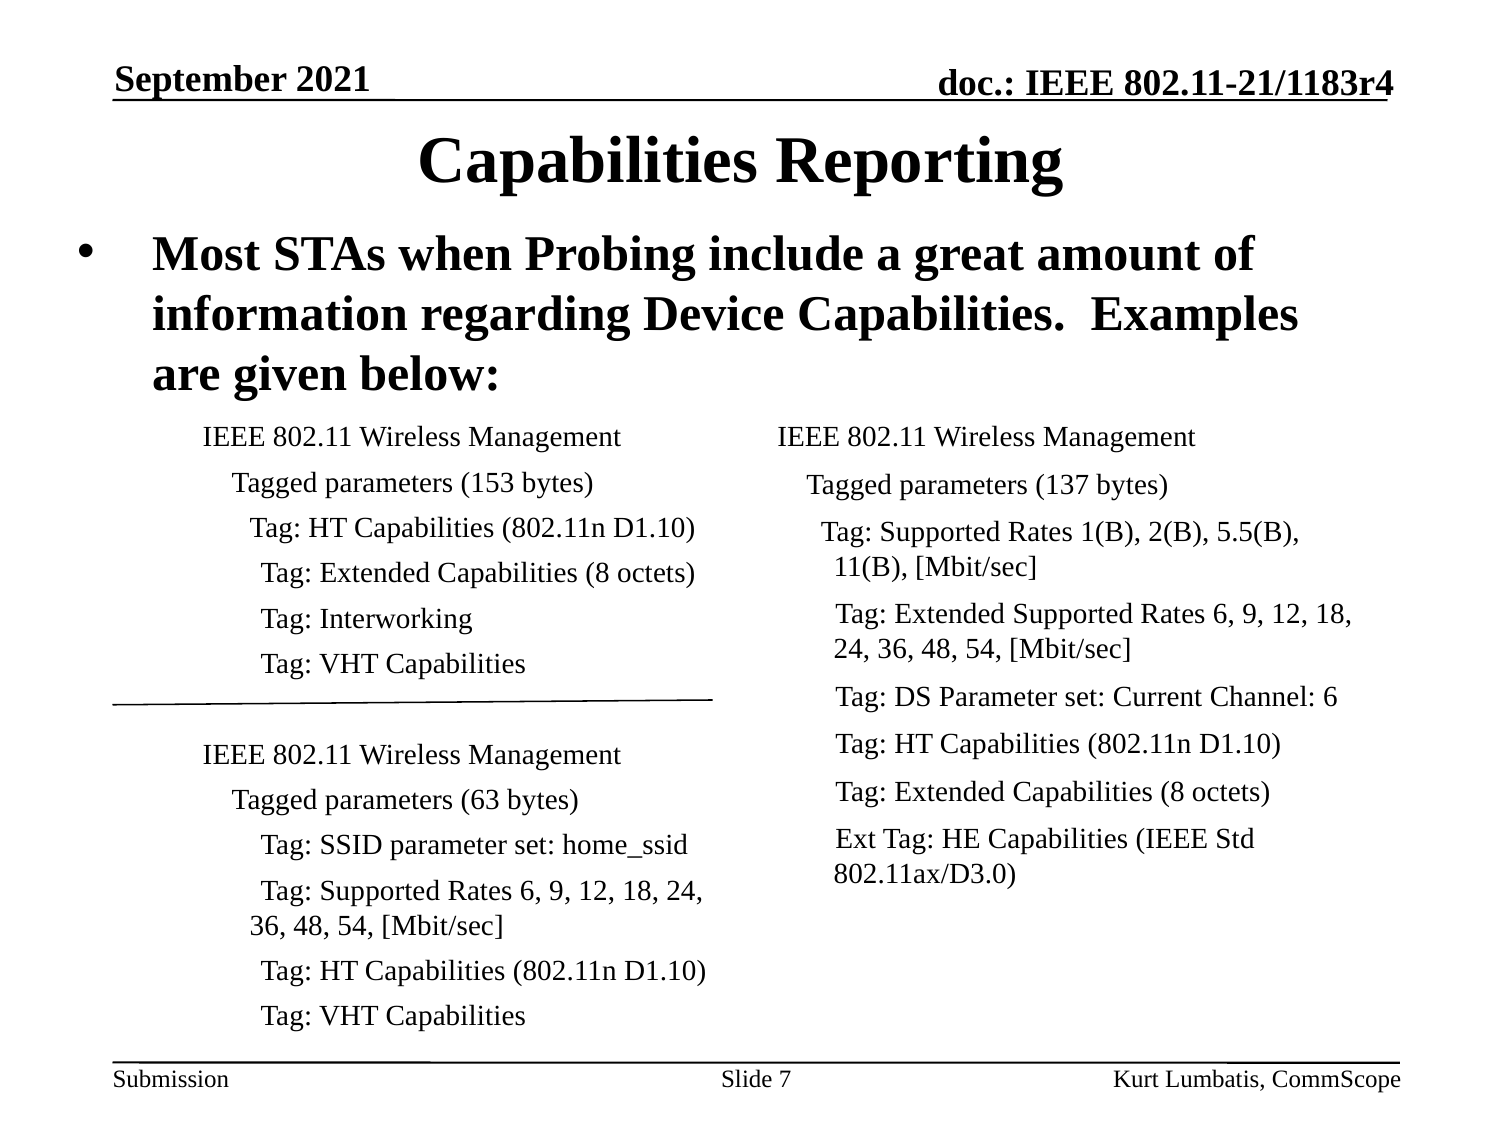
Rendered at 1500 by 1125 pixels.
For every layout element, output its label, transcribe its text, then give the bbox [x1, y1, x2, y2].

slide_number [114, 54, 423, 100]
slide_number Slide 7 [712, 1061, 800, 1123]
text_box Most STAs when Probing include a great amount of information regarding Device Capabilities. Examples are given below: [62, 212, 1388, 408]
title Capabilities Reporting [112, 112, 1388, 201]
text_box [112, 699, 713, 705]
list IEEE 802.11 Wireless Management Tagged parameters (153 bytes) Tag: HT Capabilities (802.11n D1.10) Tag: Extended Capabilities (8 octets) Tag: Interworking Tag: VHT Capabilities IEEE 802.11 Wireless Management Tagged parameters (63 bytes) Tag: SSID parameter set: home_ssid Tag: Supported Rates 6, 9, 12, 18, 24, 36, 48, 54, [Mbit/sec] Tag: HT Capabilities (802.11n D1.10) Tag: VHT Capabilities [112, 409, 738, 1000]
list IEEE 802.11 Wireless Management Tagged parameters (137 bytes) Tag: Supported Rates 1(B), 2(B), 5.5(B), 11(B), [Mbit/sec] Tag: Extended Supported Rates 6, 9, 12, 18, 24, 36, 48, 54, [Mbit/sec] Tag: DS Parameter set: Current Channel: 6 Tag: HT Capabilities (802.11n D1.10) Tag: Extended Capabilities (8 octets) Ext Tag: HE Capabilities (IEEE Std 802.11ax/D3.0) [761, 409, 1388, 1000]
footer Kurt Lumbatis, CommScope [878, 1061, 1402, 1093]
